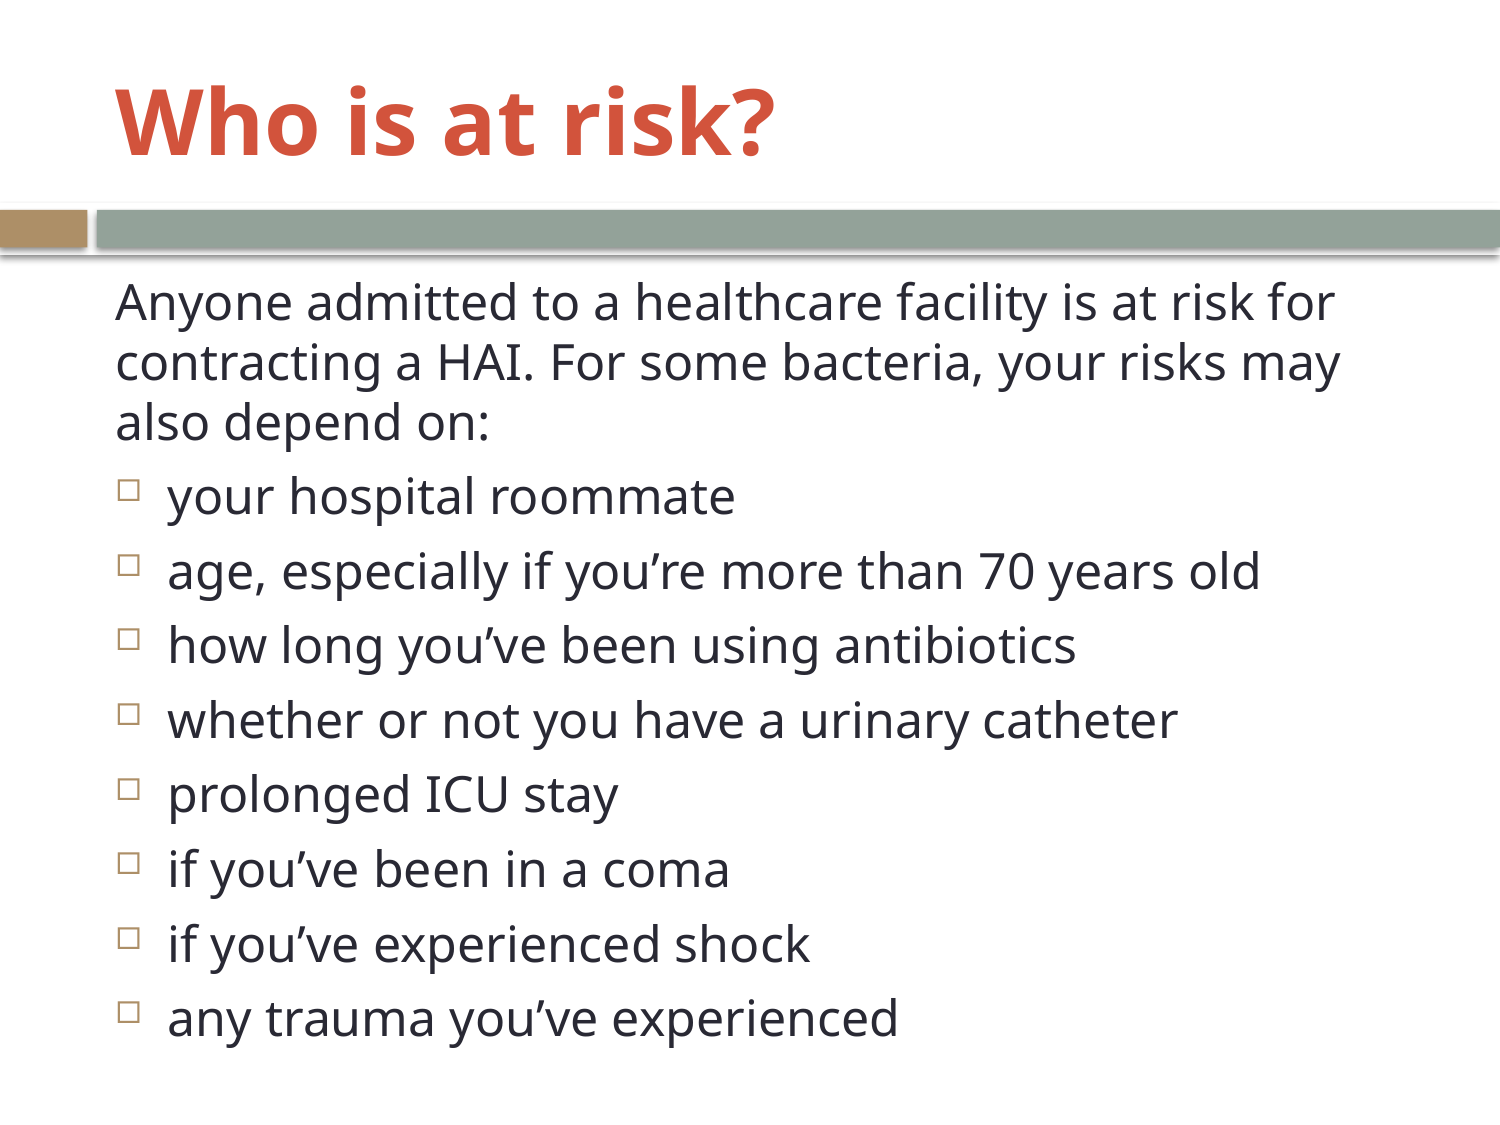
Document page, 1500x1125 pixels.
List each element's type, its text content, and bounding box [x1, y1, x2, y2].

list Anyone admitted to a healthcare facility is at risk for contracting a HAI. For some bacteria, your risks may also depend on: your hospital roommate age, especially if you’re more than 70 years old how long you’ve been using antibiotics whether or not you have a urinary catheter prolonged ICU stay if you’ve been in a coma if you’ve experienced shock any trauma you’ve experienced [100, 262, 1438, 1000]
title Who is at risk? [100, 37, 1438, 200]
